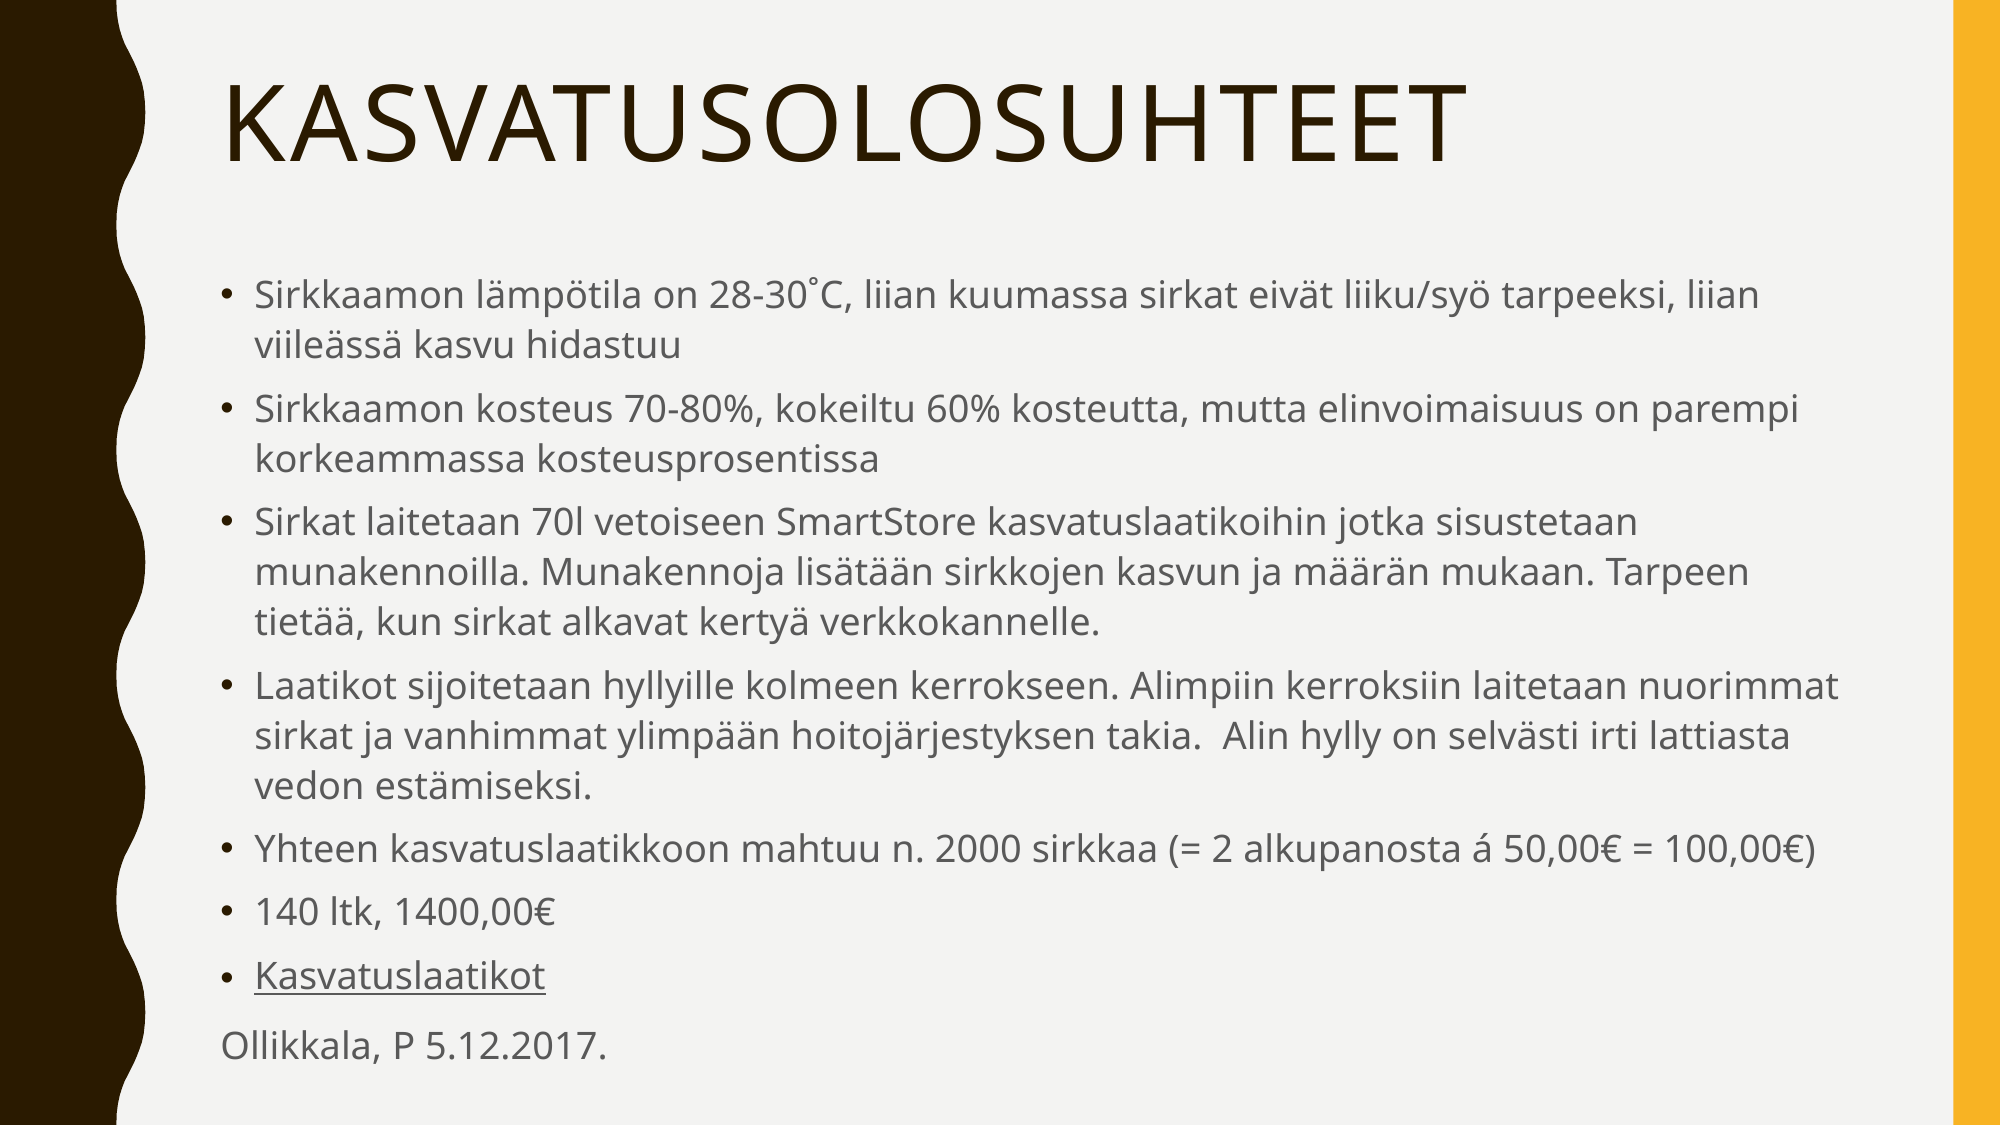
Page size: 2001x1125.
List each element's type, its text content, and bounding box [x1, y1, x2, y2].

title kasvatusolosuhteet [205, 62, 1875, 258]
list Sirkkaamon lämpötila on 28-30˚C, liian kuumassa sirkat eivät liiku/syö tarpeeksi, liian viileässä kasvu hidastuu Sirkkaamon kosteus 70-80%, kokeiltu 60% kosteutta, mutta elinvoimaisuus on parempi korkeammassa kosteusprosentissa Sirkat laitetaan 70l vetoiseen SmartStore kasvatuslaatikoihin jotka sisustetaan munakennoilla. Munakennoja lisätään sirkkojen kasvun ja määrän mukaan. Tarpeen tietää, kun sirkat alkavat kertyä verkkokannelle. Laatikot sijoitetaan hyllyille kolmeen kerrokseen. Alimpiin kerroksiin laitetaan nuorimmat sirkat ja vanhimmat ylimpään hoitojärjestyksen takia. Alin hylly on selvästi irti lattiasta vedon estämiseksi. Yhteen kasvatuslaatikkoon mahtuu n. 2000 sirkkaa (= 2 alkupanosta á 50,00€ = 100,00€) 140 ltk, 1400,00€ Kasvatuslaatikot Ollikkala, P 5.12.2017. [205, 258, 1875, 1079]
